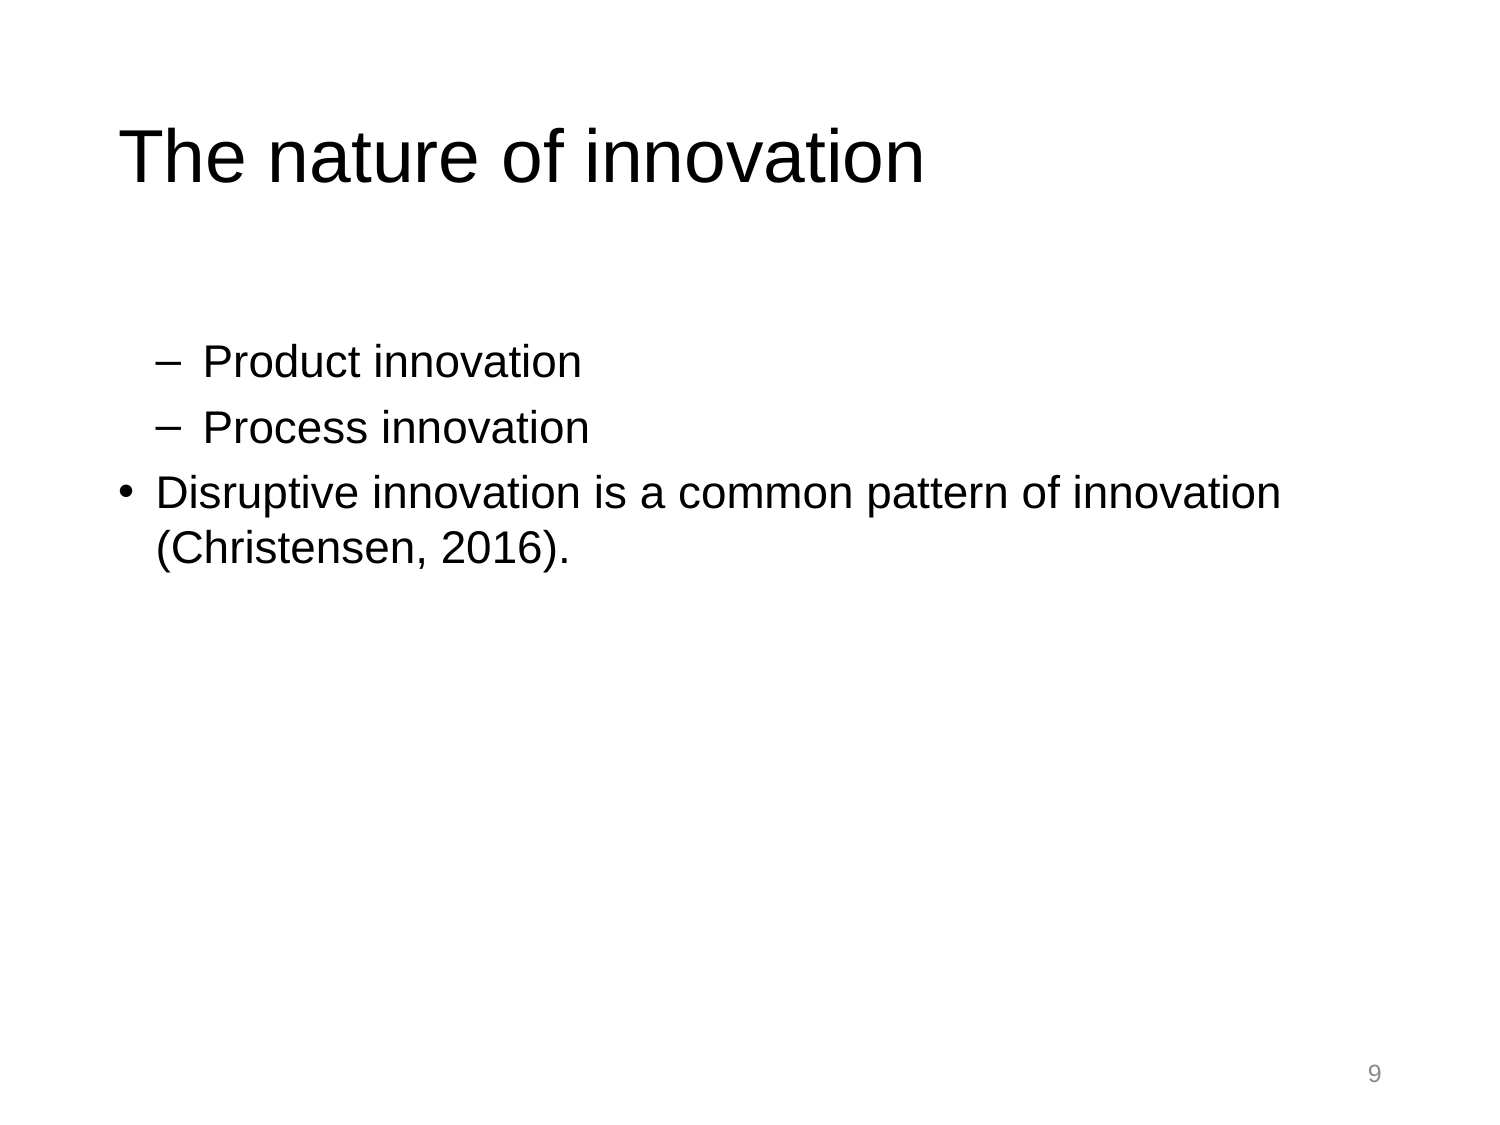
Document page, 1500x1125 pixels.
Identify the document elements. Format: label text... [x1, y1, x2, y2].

slide_number 9 [1059, 1042, 1397, 1103]
list Product innovation Process innovation Disruptive innovation is a common pattern of innovation (Christensen, 2016). [103, 324, 1397, 1006]
title The nature of innovation [103, 49, 1397, 267]
